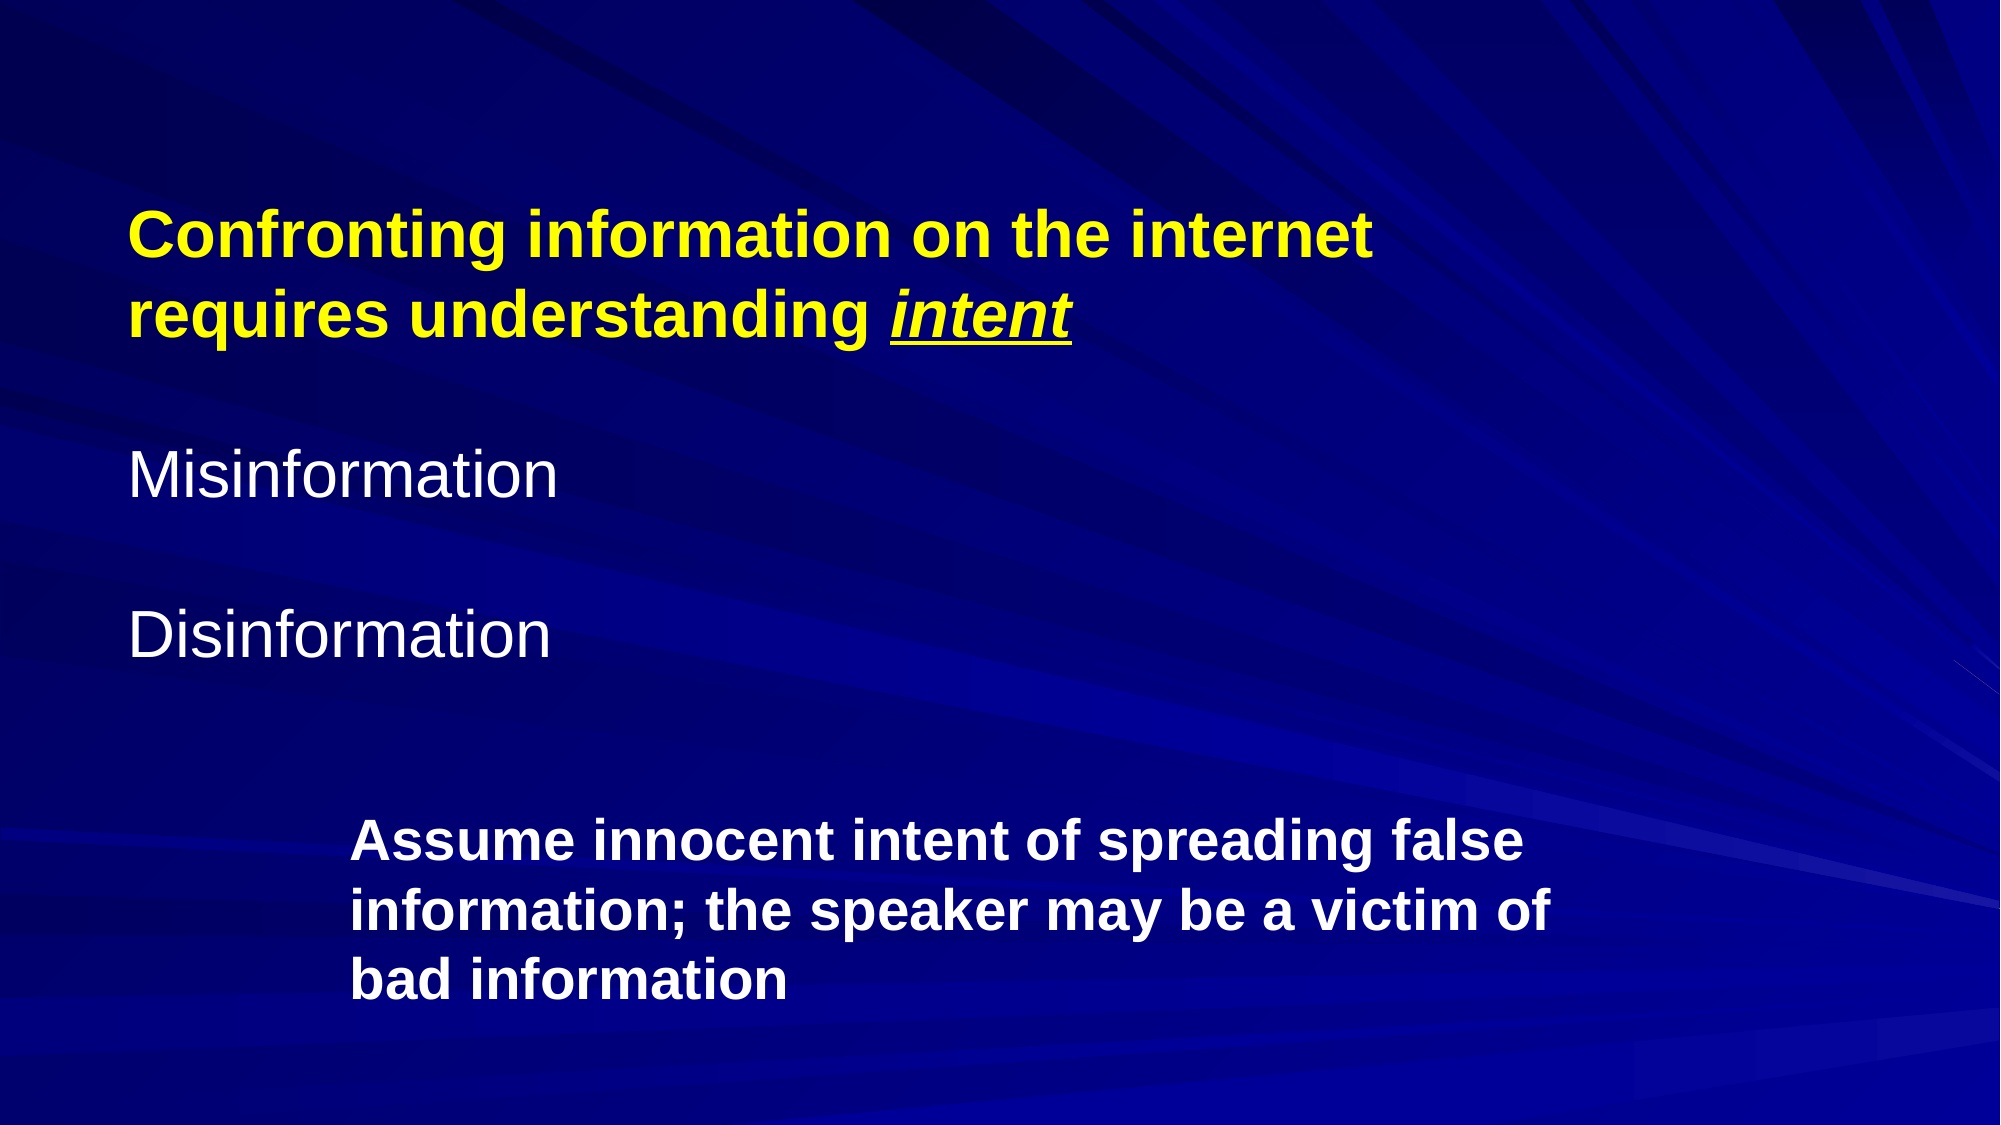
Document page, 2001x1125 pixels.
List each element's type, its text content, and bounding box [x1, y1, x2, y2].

text_box Confronting information on the internet requires understanding intent Misinformation Disinformation [112, 103, 1463, 678]
text_box Assume innocent intent of spreading false information; the speaker may be a victim of bad information [334, 794, 1685, 1019]
